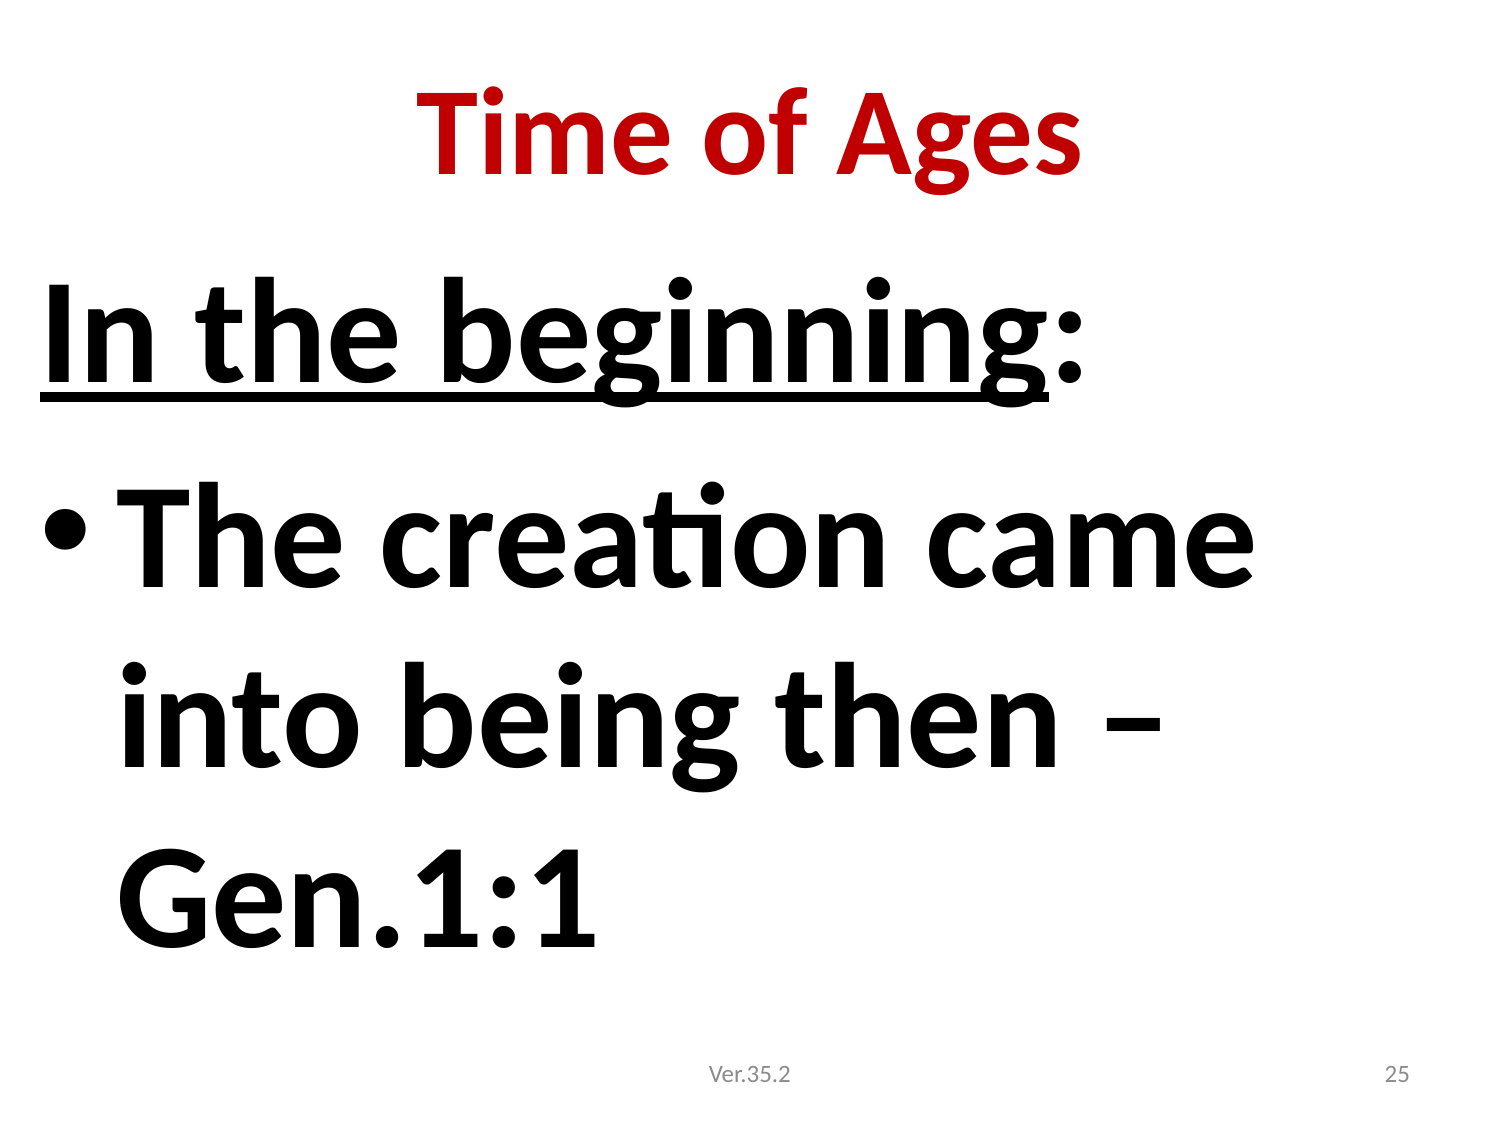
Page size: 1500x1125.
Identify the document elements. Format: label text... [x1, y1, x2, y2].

subtitle In the beginning: The creation came into being then – Gen.1:1 [24, 224, 1500, 1051]
title Time of Ages [112, 62, 1388, 188]
footer Ver.35.2 [512, 1042, 988, 1103]
slide_number 25 [1074, 1042, 1425, 1103]
